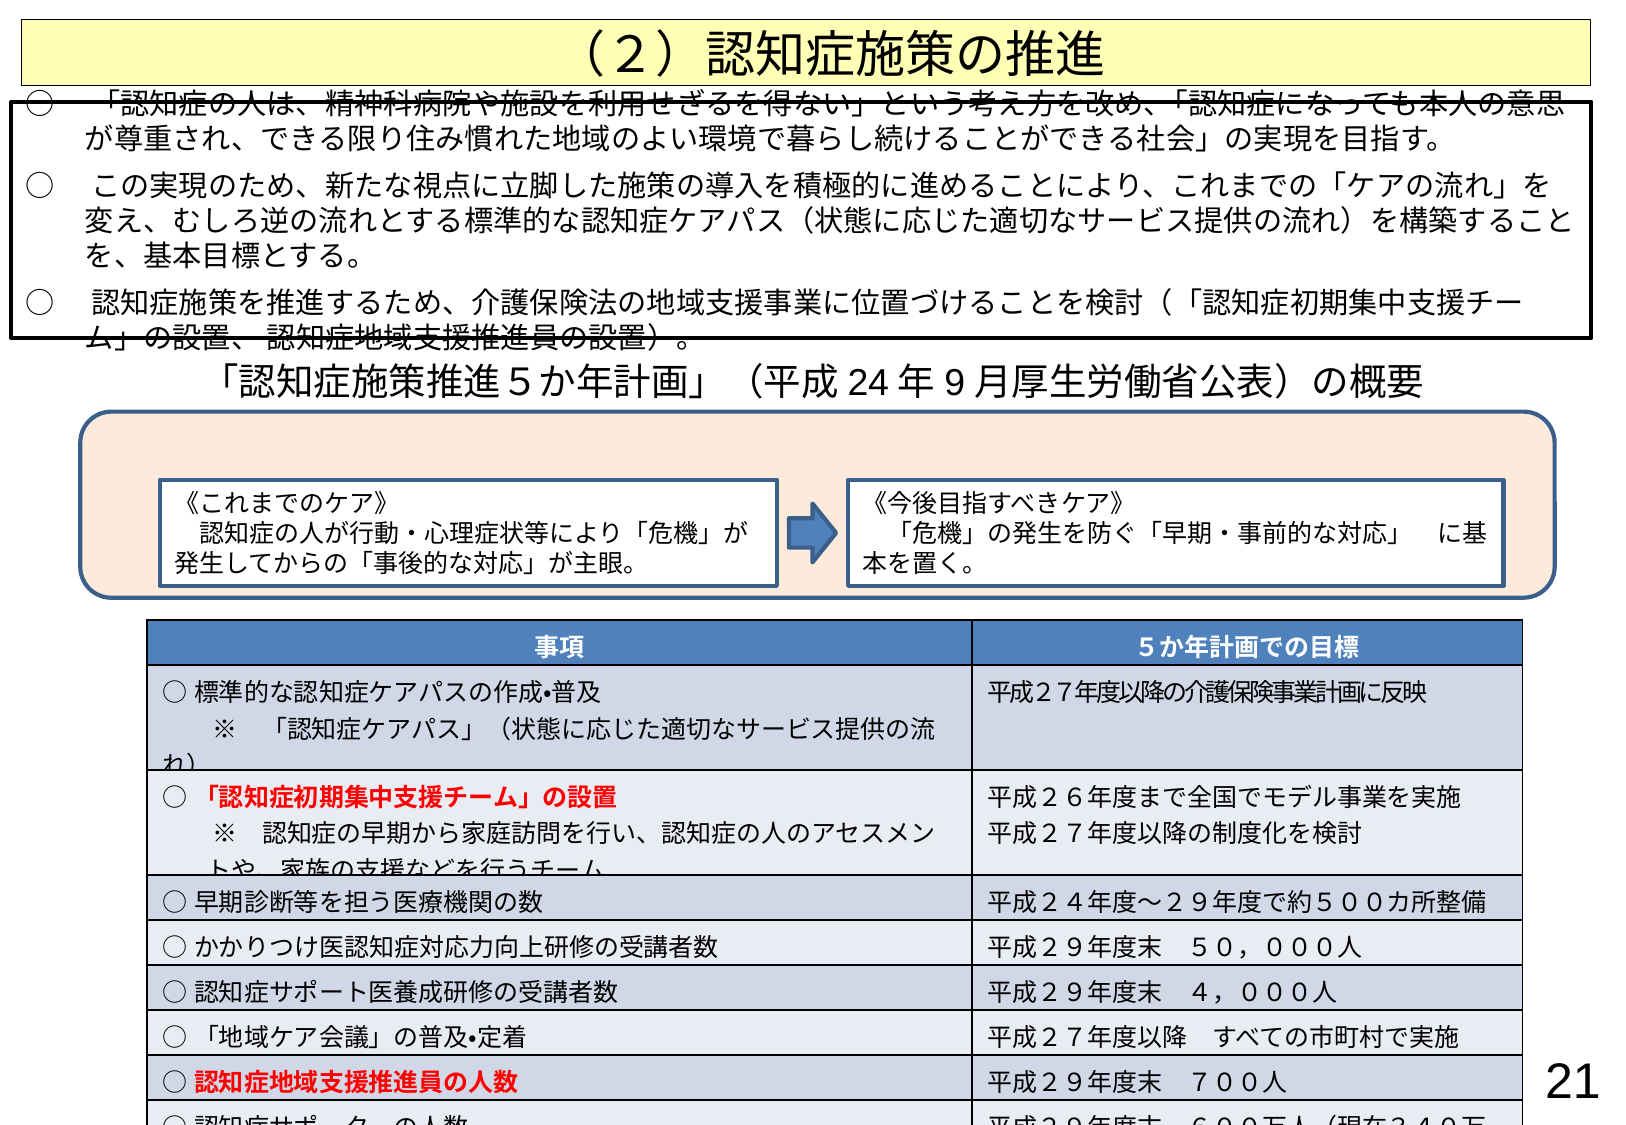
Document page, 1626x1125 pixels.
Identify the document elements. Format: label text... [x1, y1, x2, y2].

table_cell 平成２４年度～２９年度で約５００カ所整備 [973, 876, 1522, 919]
table_cell ○「認知症初期集中支援チーム」の設置 ※ 認知症の早期から家庭訪問を行い、認知症の人のアセスメントや、家族の支援などを行うチーム [148, 771, 971, 874]
table_cell ○かかりつけ医認知症対応力向上研修の受講者数 [148, 921, 971, 964]
text_box 《これまでのケア》 認知症の人が行動・心理症状等により「危機」が発生してからの「事後的な対応」が主眼。 [158, 478, 779, 588]
table_cell ○認知症地域支援推進員の人数 [148, 1056, 971, 1099]
text_box 「認知症施策推進５か年計画」（平成24年9月厚生労働省公表）の概要 [182, 351, 1443, 411]
table_cell 平成２９年度末 ７００人 [973, 1056, 1517, 1099]
table_cell 平成２９年度末 ５０，０００人 [973, 921, 1522, 964]
table_cell 平成２９年度末 ４，０００人 [973, 966, 1522, 1009]
table_cell ○標準的な認知症ケアパスの作成・普及 ※ 「認知症ケアパス」（状態に応じた適切なサービス提供の流れ） [148, 666, 971, 769]
table_cell 平成２６年度まで全国でモデル事業を実施 平成２７年度以降の制度化を検討 [973, 771, 1522, 874]
table_cell ○「地域ケア会議」の普及・定着 [148, 1011, 971, 1054]
text_box （２）認知症施策の推進 [21, 19, 1591, 86]
text_box 【基本的な考え方】 [78, 409, 1557, 600]
text_box 《今後目指すべきケア》 「危機」の発生を防ぐ「早期・事前的な対応」 に基本を置く。 [846, 478, 1506, 588]
table_cell ○認知症サポート医養成研修の受講者数 [148, 966, 971, 1009]
table_cell 平成２７年度以降の介護保険事業計画に反映 [973, 666, 1522, 769]
text_box 21 [1517, 1039, 1616, 1118]
table_header ５か年計画での目標 [973, 621, 1522, 664]
text_box ○ 「認知症の人は、精神科病院や施設を利用せざるを得ない」という考え方を改め、｢認知症になっても本人の意思が尊重され、できる限り住み慣れた地域のよい環境で暮らし続けることができる社会」の実現を目指す。 ○ この実現のため、新たな視点に立脚した施策の導入を積極的に進めることにより、これまでの「ケアの流れ」を変え、むしろ逆の流れとする標準的な認知症ケアパス（状態に応じた適切なサービス提供の流れ）を構築することを、基本目標とする。 ○ 認知症施策を推進するため、介護保険法の地域支援事業に位置づけることを検討（「認知症初期集中支援チーム」の設置、 認知症地域支援推進員の設置）。 [9, 100, 1593, 340]
table_header 事項 [148, 621, 971, 664]
table_cell 平成２７年度以降 すべての市町村で実施 [973, 1011, 1522, 1054]
table_cell 平成２９年度末 ６００万人（現在３４０万人） [973, 1101, 1522, 1125]
table_cell ○早期診断等を担う医療機関の数 [148, 876, 971, 919]
table_cell ○認知症サポーターの人数 [148, 1101, 971, 1125]
text_box [786, 501, 838, 565]
